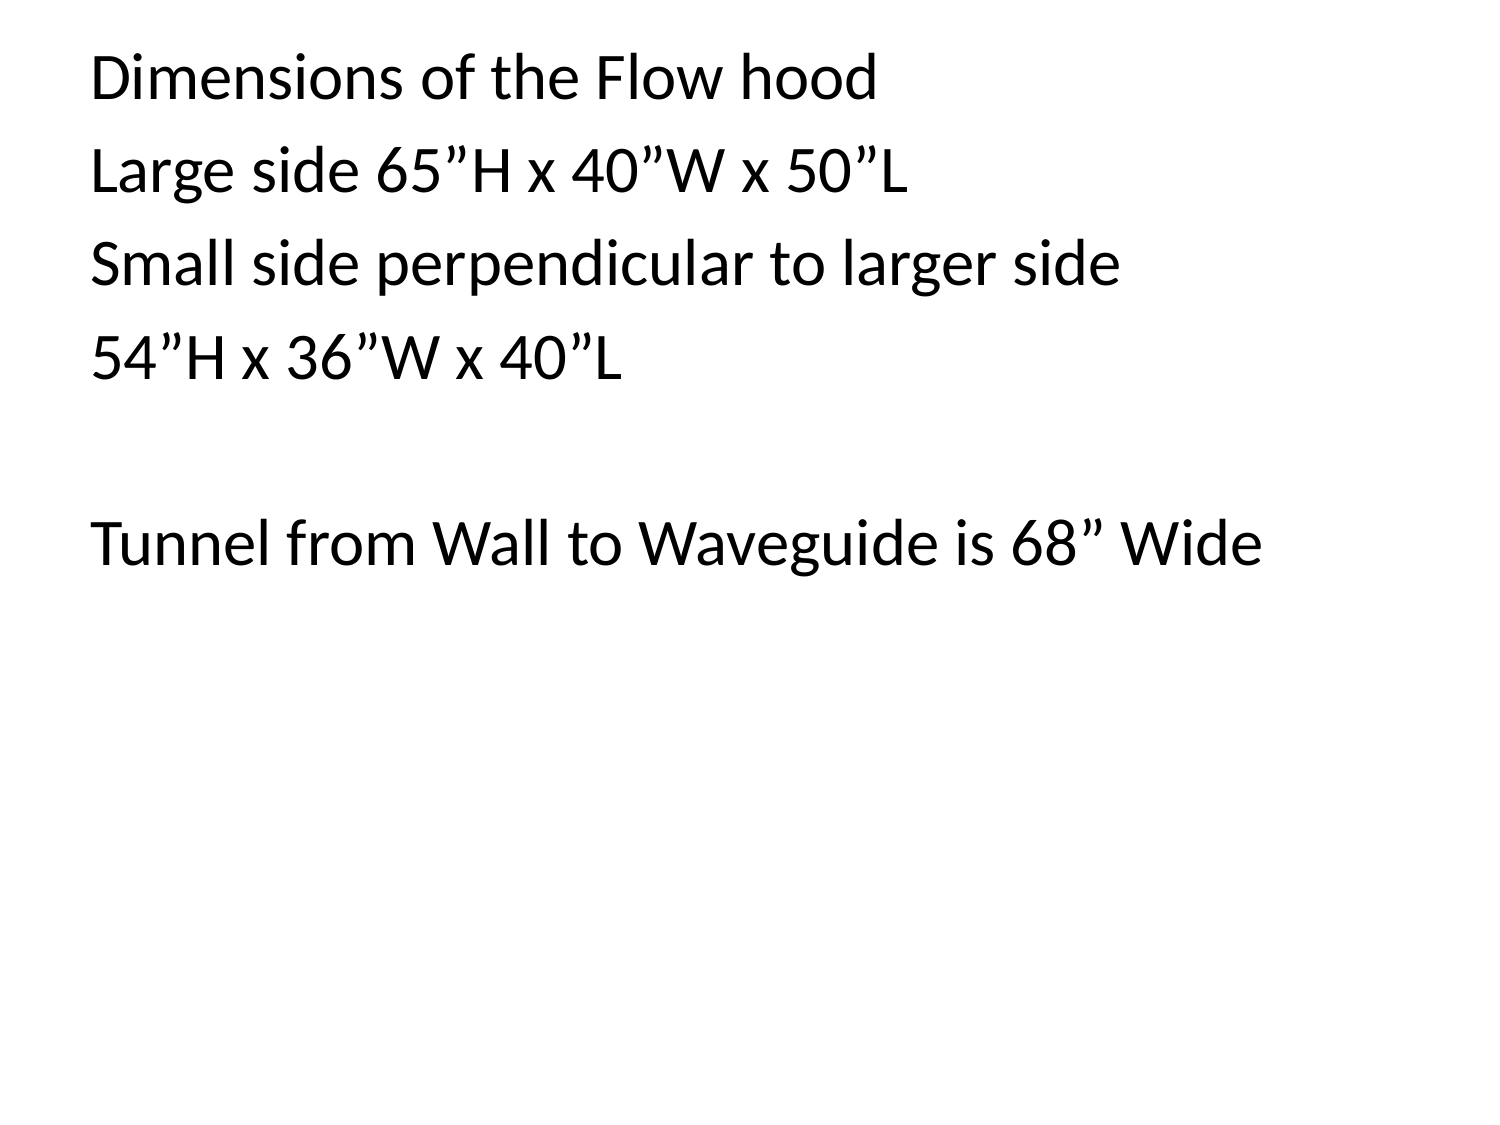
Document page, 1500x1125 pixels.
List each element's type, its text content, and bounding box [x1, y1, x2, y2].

list Dimensions of the Flow hood Large side 65”H x 40”W x 50”L Small side perpendicular to larger side 54”H x 36”W x 40”L Tunnel from Wall to Waveguide is 68” Wide [75, 24, 1425, 1100]
